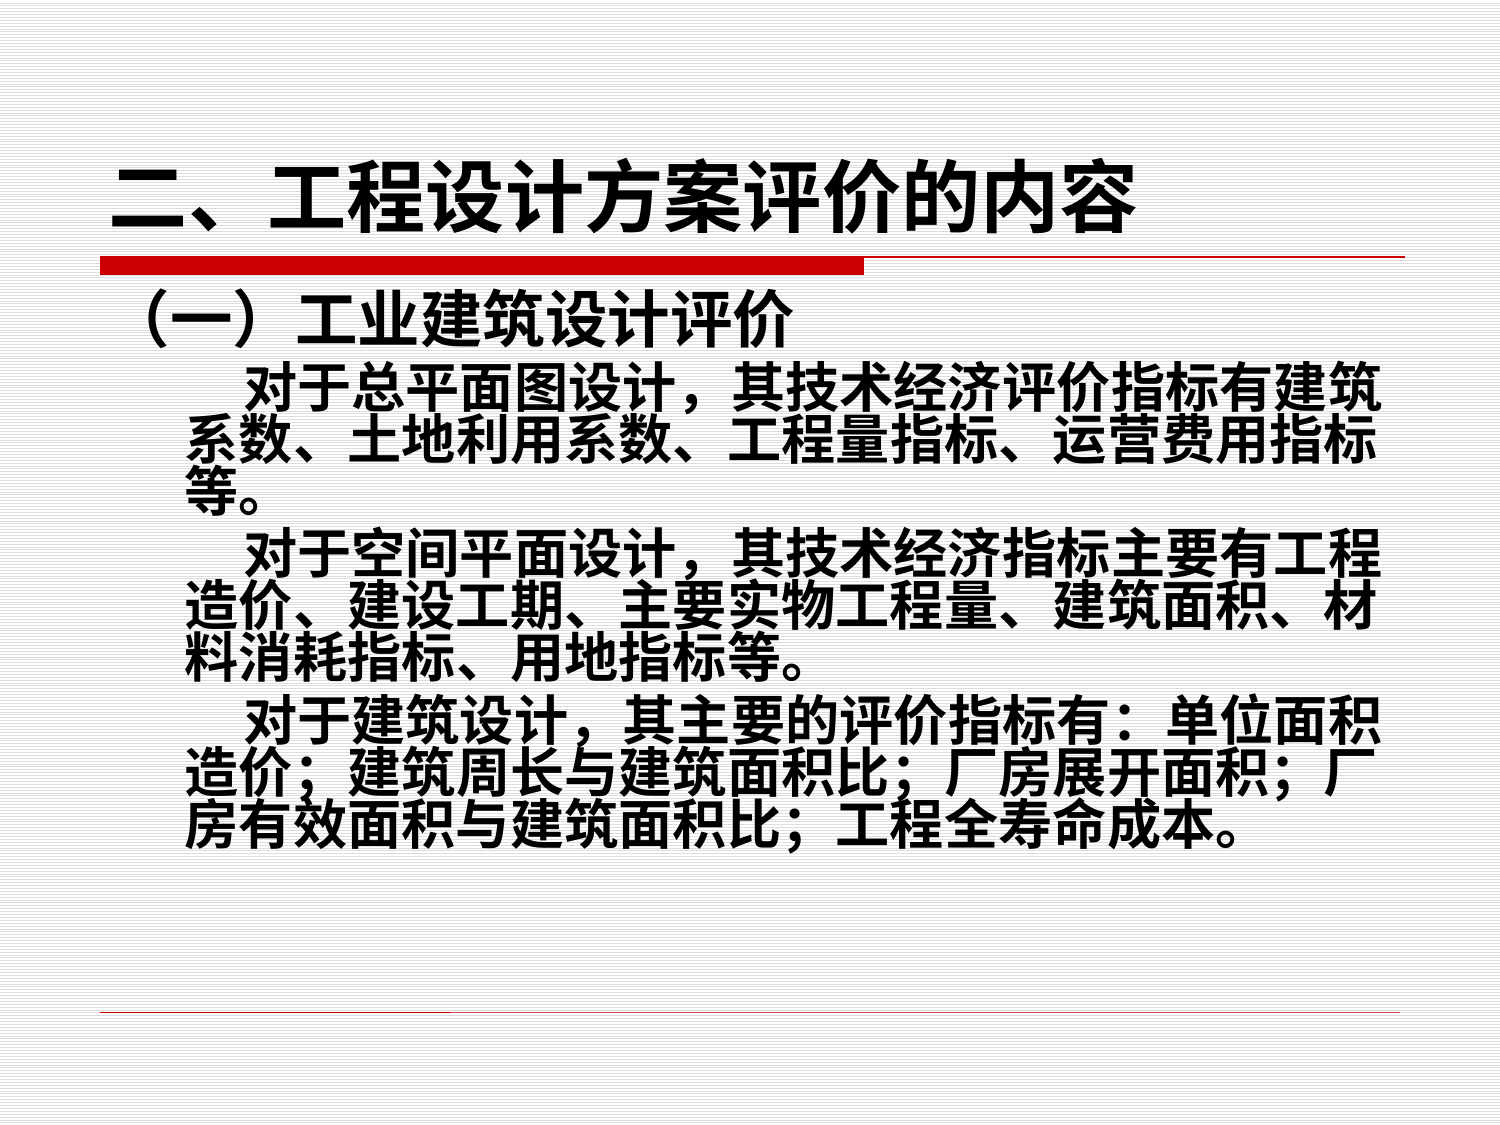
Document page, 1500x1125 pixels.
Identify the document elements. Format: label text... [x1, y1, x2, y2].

list （一）工业建筑设计评价 对于总平面图设计，其技术经济评价指标有建筑系数、土地利用系数、工程量指标、运营费用指标等。 对于空间平面设计，其技术经济指标主要有工程造价、建设工期、主要实物工程量、建筑面积、材料消耗指标、用地指标等。 对于建筑设计，其主要的评价指标有：单位面积造价；建筑周长与建筑面积比；厂房展开面积；厂房有效面积与建筑面积比；工程全寿命成本。 [92, 287, 1406, 988]
title 二、工程设计方案评价的内容 [93, 49, 1407, 250]
